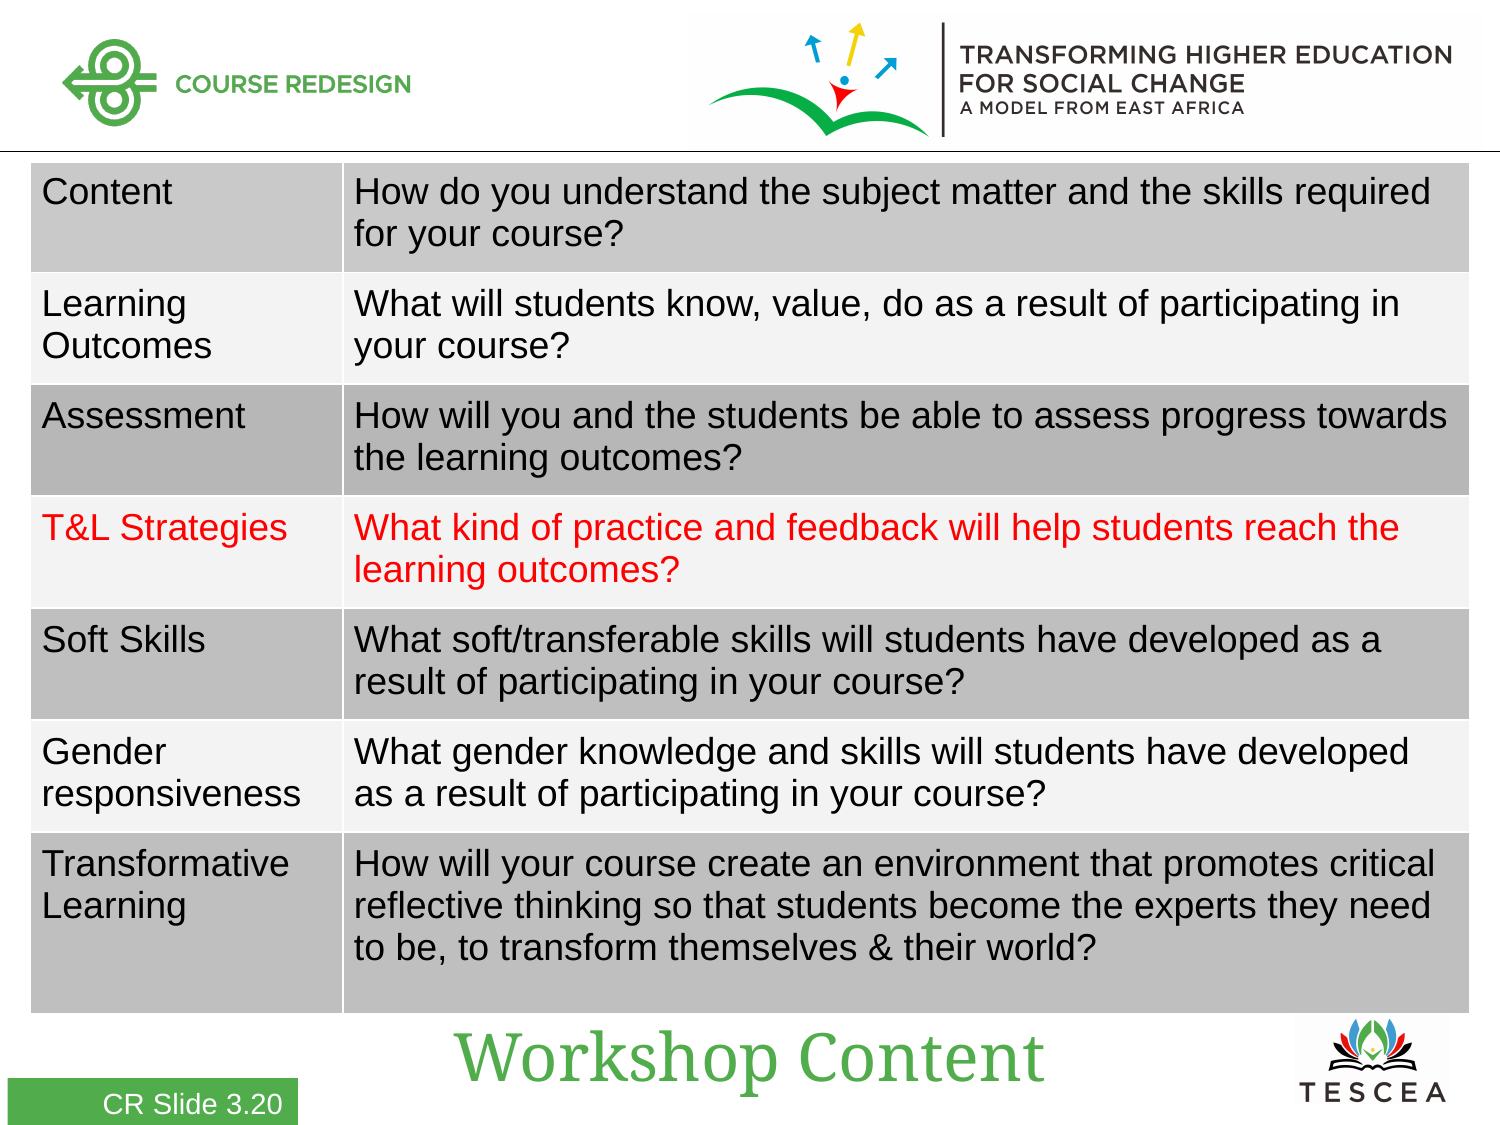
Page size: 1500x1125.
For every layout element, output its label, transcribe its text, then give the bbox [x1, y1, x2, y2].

picture [56, 28, 426, 137]
text_box CR Slide 3.20 [5, 1076, 300, 1125]
table_cell Transformative Learning [31, 833, 342, 1013]
table_cell Soft Skills [31, 609, 342, 719]
table_cell What kind of practice and feedback will help students reach the learning outcomes? [344, 497, 1469, 607]
table_cell What will students know, value, do as a result of participating in your course? [344, 273, 1469, 383]
table_cell T&L Strategies [31, 497, 342, 607]
picture [1294, 1014, 1449, 1106]
table_cell Gender responsiveness [31, 721, 342, 831]
table_cell What gender knowledge and skills will students have developed as a result of participating in your course? [344, 721, 1469, 831]
table_cell Learning Outcomes [31, 273, 342, 383]
table_header How do you understand the subject matter and the skills required for your course? [344, 163, 1469, 272]
table_header Content [31, 163, 342, 272]
table_cell How will you and the students be able to assess progress towards the learning outcomes? [344, 385, 1469, 495]
picture [687, 13, 1485, 151]
table_cell What soft/transferable skills will students have developed as a result of participating in your course? [344, 609, 1469, 719]
table_cell How will your course create an environment that promotes critical reflective thinking so that students become the experts they need to be, to transform themselves & their world? [344, 833, 1469, 1013]
title Workshop Content [103, 1014, 1293, 1110]
table_cell Assessment [31, 385, 342, 495]
